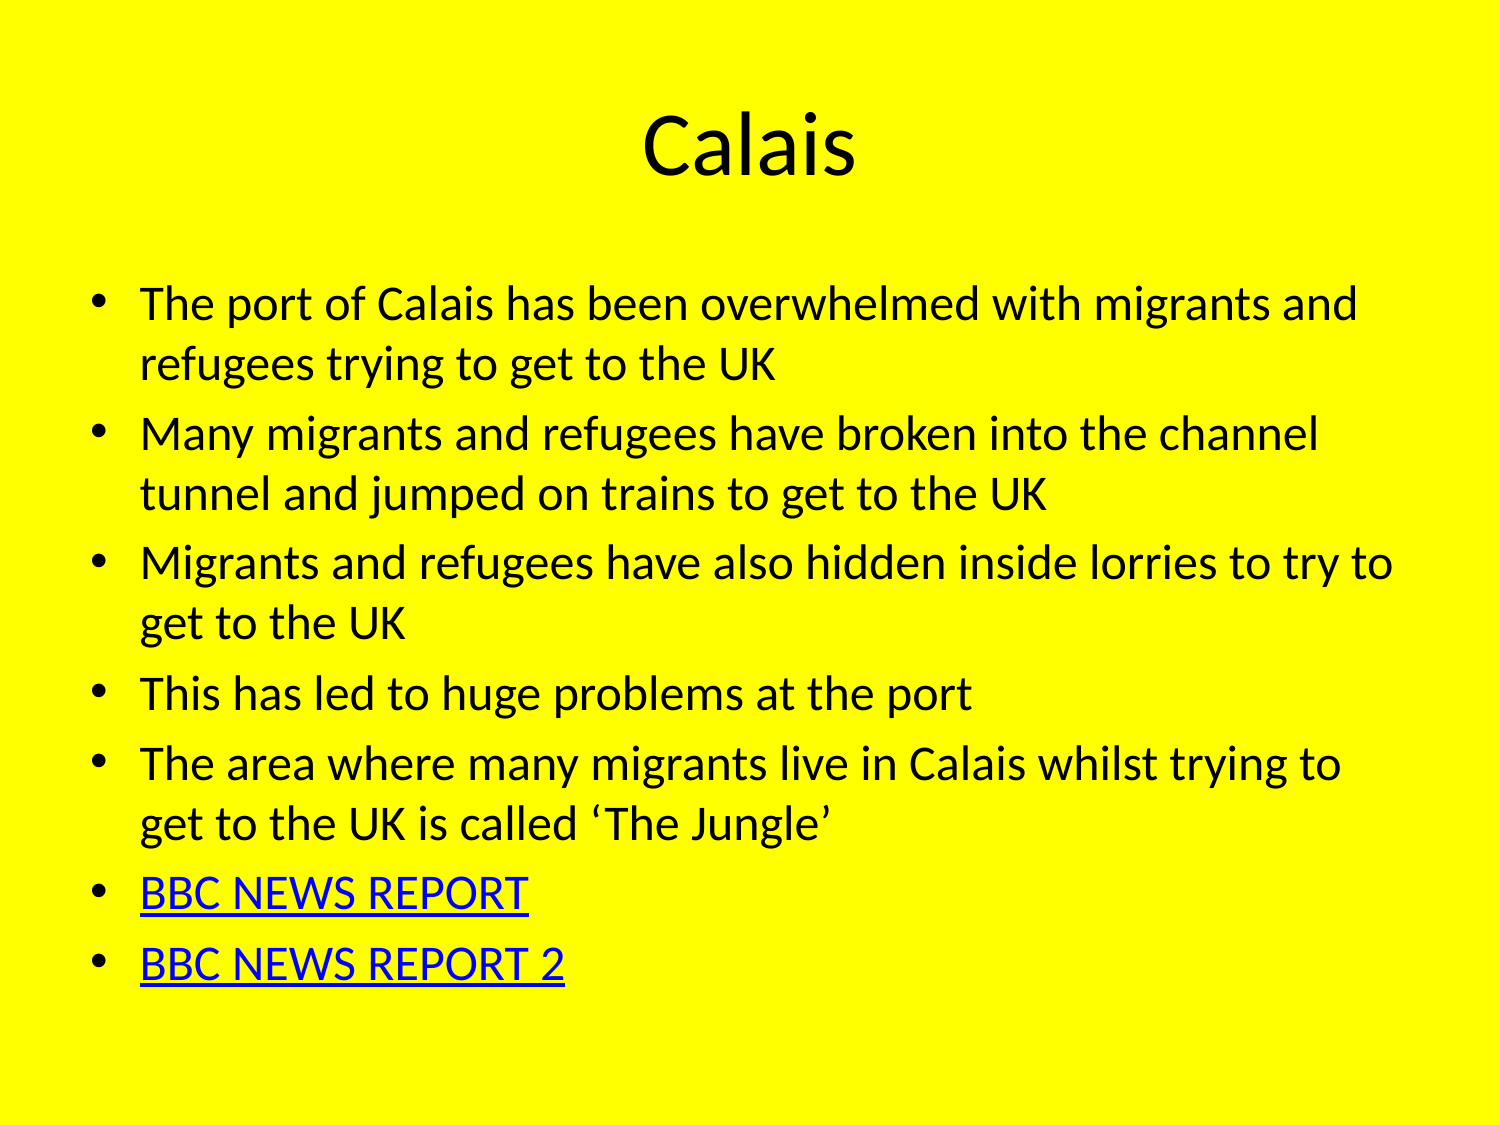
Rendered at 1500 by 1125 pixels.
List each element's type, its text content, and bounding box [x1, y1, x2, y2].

list The port of Calais has been overwhelmed with migrants and refugees trying to get to the UK Many migrants and refugees have broken into the channel tunnel and jumped on trains to get to the UK Migrants and refugees have also hidden inside lorries to try to get to the UK This has led to huge problems at the port The area where many migrants live in Calais whilst trying to get to the UK is called ‘The Jungle’ BBC NEWS REPORT BBC NEWS REPORT 2 [75, 262, 1425, 1005]
title Calais [75, 45, 1425, 233]
